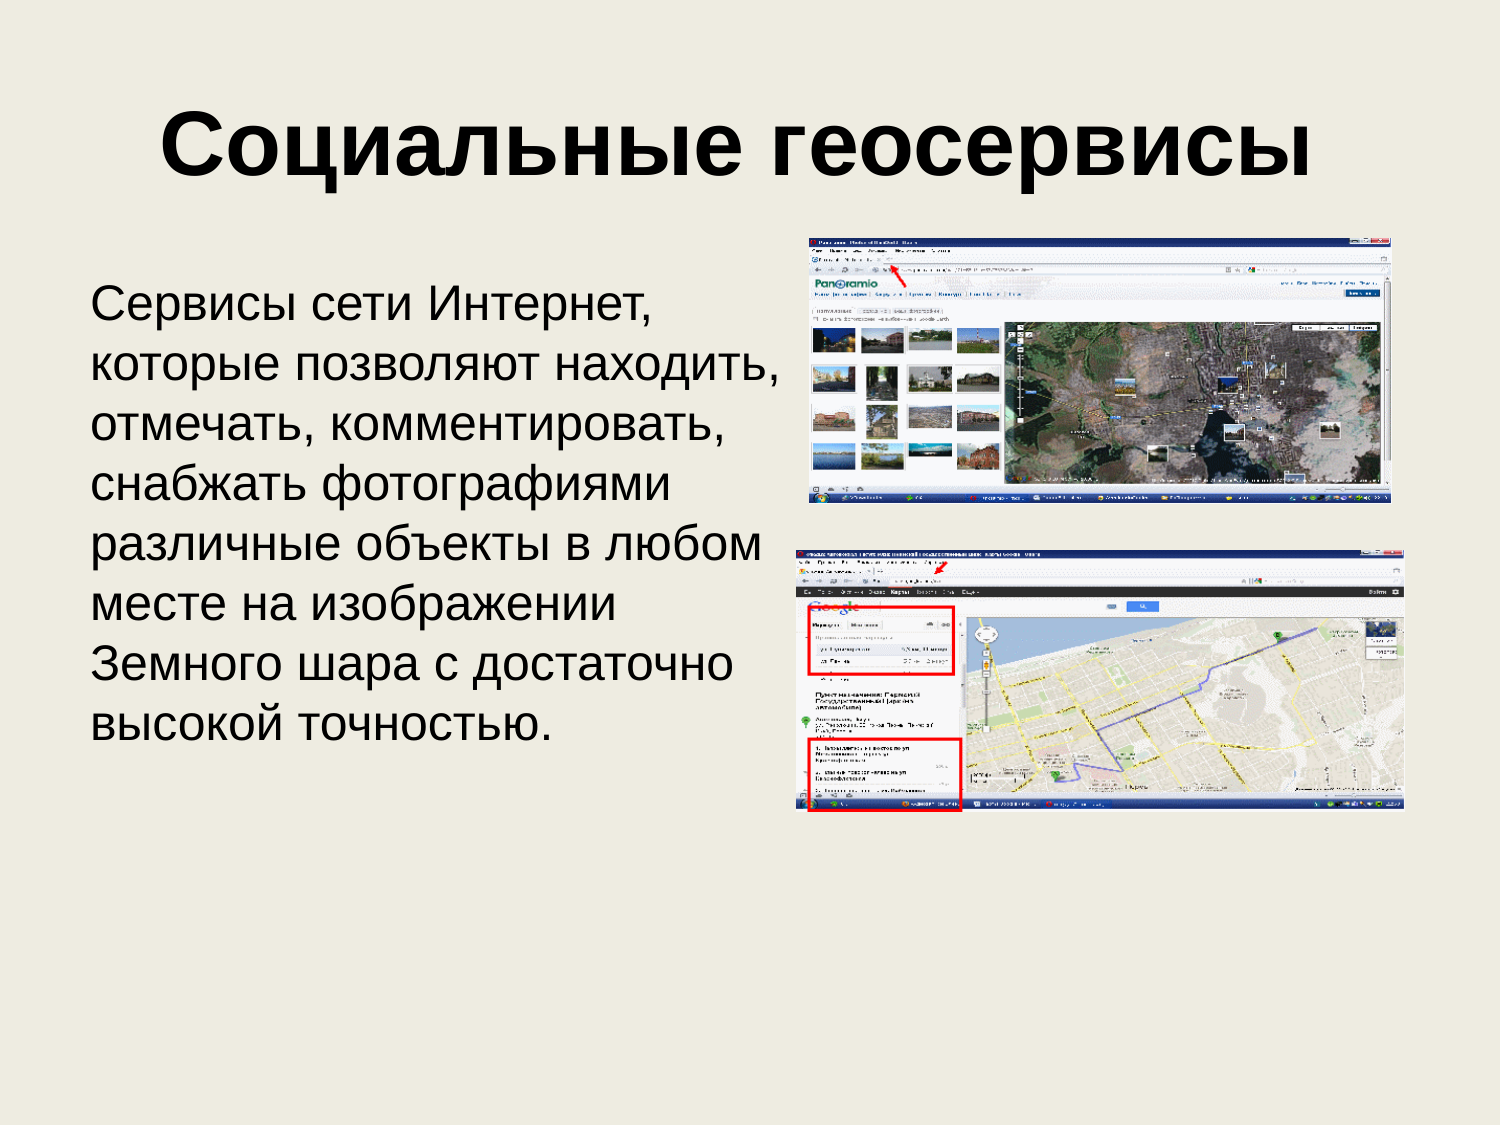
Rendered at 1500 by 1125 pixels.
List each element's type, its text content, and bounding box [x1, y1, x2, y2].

picture [808, 238, 1392, 504]
list Сервисы сети Интернет, которые позволяют находить, отмечать, комментировать, снабжать фотографиями различные объекты в любом месте на изображении Земного шара с достаточно высокой точностью. [75, 262, 798, 1005]
title Социальные геосервисы [75, 45, 1425, 233]
picture [795, 550, 1405, 813]
